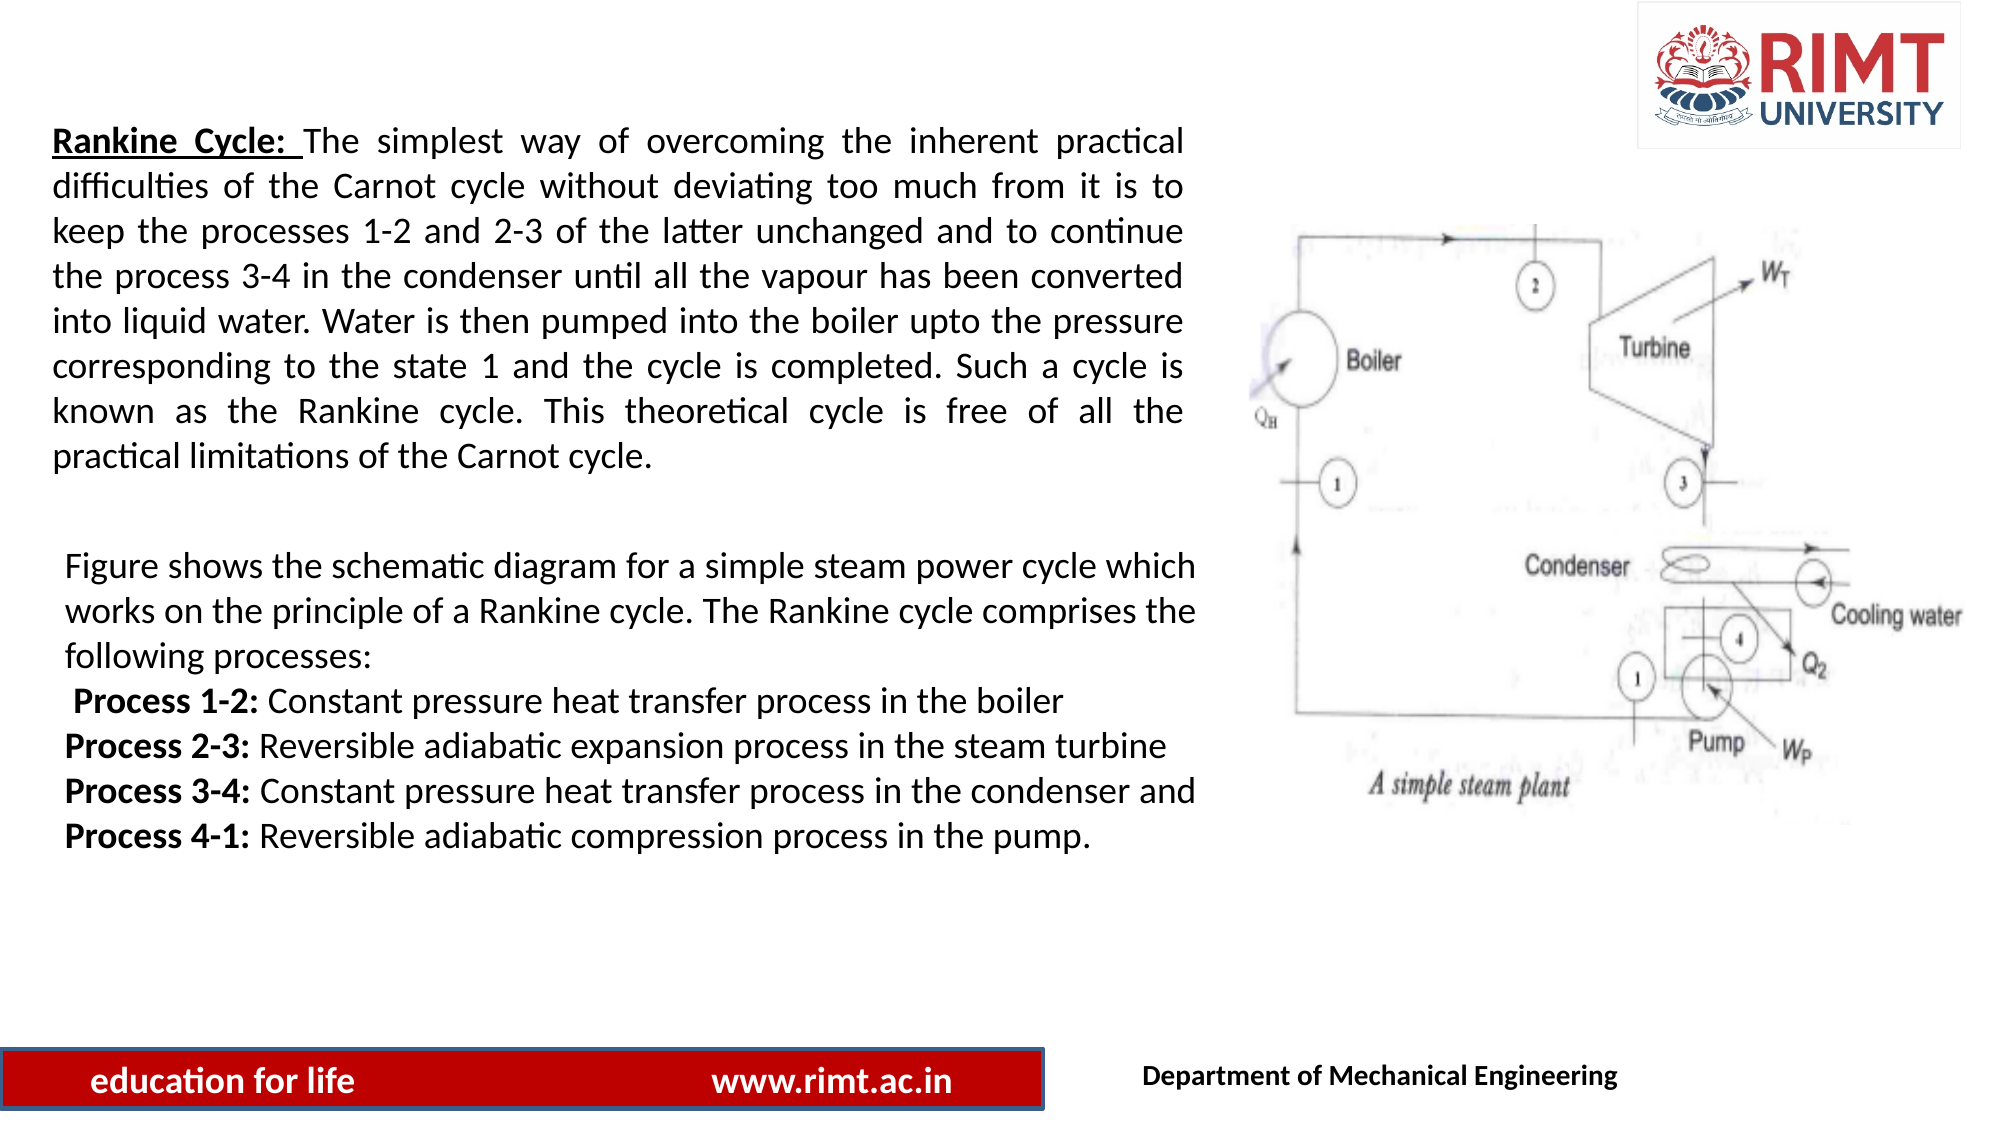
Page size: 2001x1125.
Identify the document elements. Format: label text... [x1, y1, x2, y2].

text_box education for life www.rimt.ac.in [0, 1047, 1045, 1111]
picture [1244, 224, 1976, 826]
text_box Rankine Cycle: The simplest way of overcoming the inherent practical difficulties of the Carnot cycle without deviating too much from it is to keep the processes 1-2 and 2-3 of the latter unchanged and to continue the process 3-4 in the condenser until all the vapour has been converted into liquid water. Water is then pumped into the boiler upto the pressure corresponding to the state 1 and the cycle is completed. Such a cycle is known as the Rankine cycle. This theoretical cycle is free of all the practical limitations of the Carnot cycle. [37, 108, 1200, 484]
text_box Figure shows the schematic diagram for a simple steam power cycle which works on the principle of a Rankine cycle. The Rankine cycle comprises the following processes: Process 1-2: Constant pressure heat transfer process in the boiler Process 2-3: Reversible adiabatic expansion process in the steam turbine Process 3-4: Constant pressure heat transfer process in the condenser and Process 4-1: Reversible adiabatic compression process in the pump. [50, 533, 1213, 864]
picture [1637, 1, 1961, 149]
text_box Department of Mechanical Engineering [1042, 1044, 1718, 1104]
